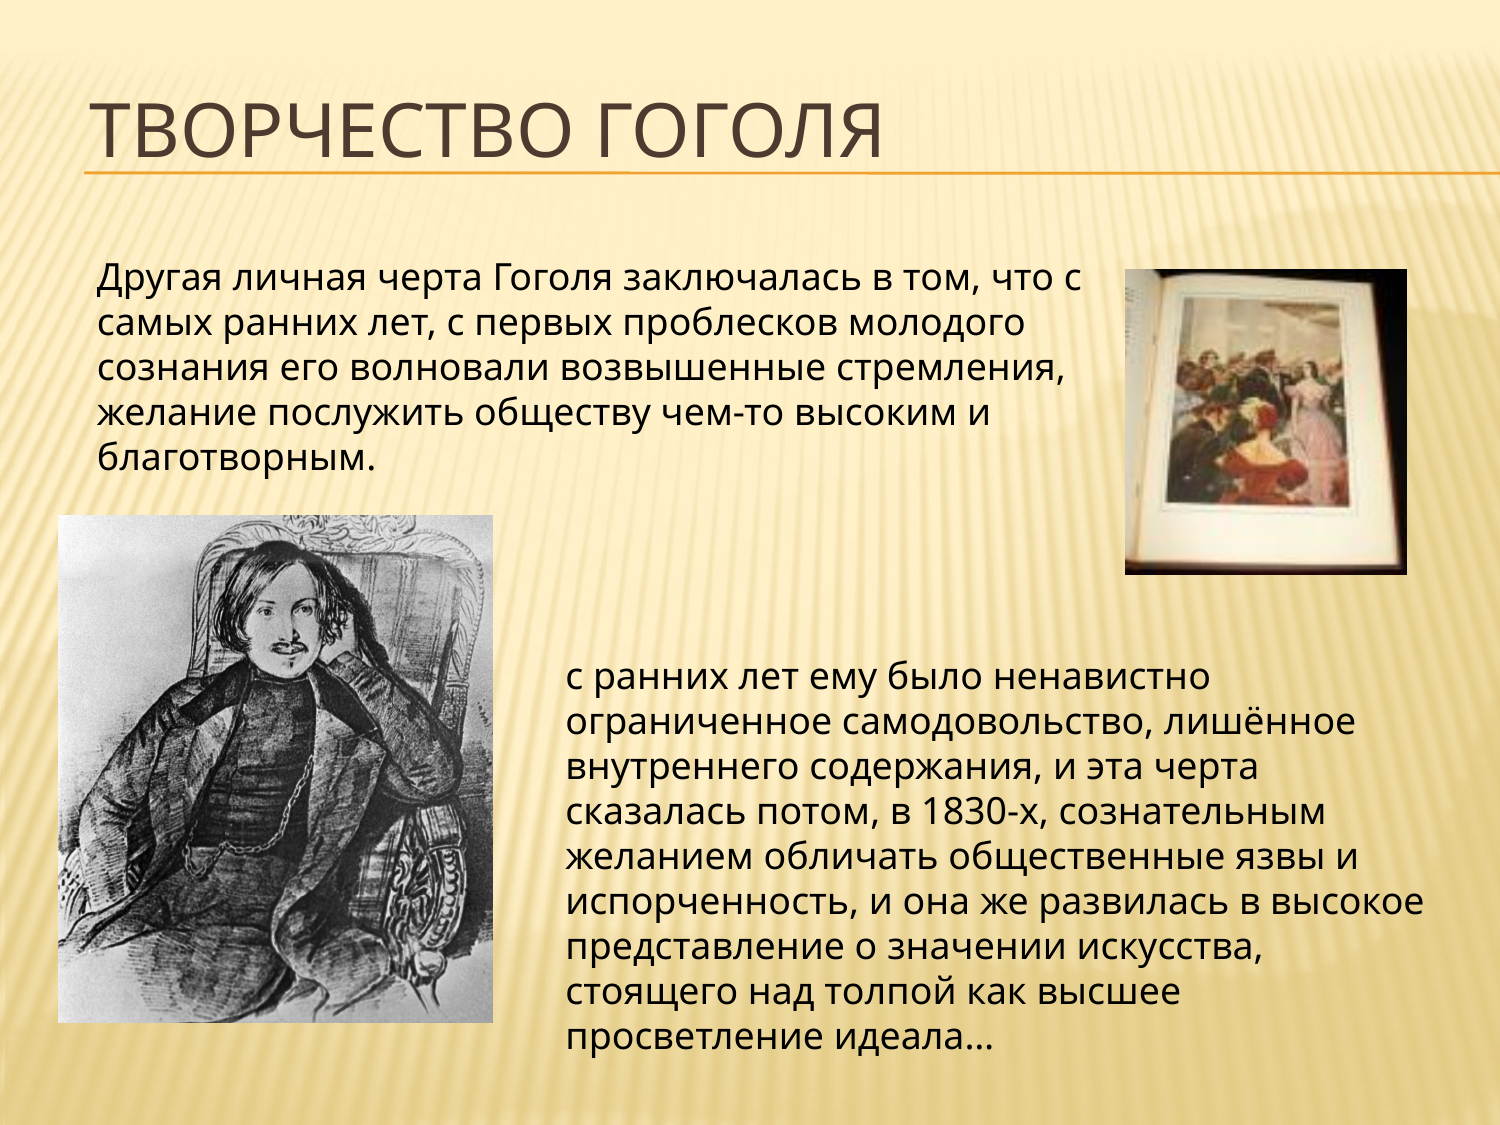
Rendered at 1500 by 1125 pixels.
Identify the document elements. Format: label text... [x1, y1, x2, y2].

picture [58, 515, 493, 1023]
text_box Другая личная черта Гоголя заключалась в том, что с самых ранних лет, с первых проблесков молодого сознания его волновали возвышенные стремления, желание послужить обществу чем-то высоким и благотворным. [82, 246, 1172, 486]
picture [1124, 269, 1407, 575]
text_box с ранних лет ему было ненавистно ограниченное самодовольство, лишённое внутреннего содержания, и эта черта сказалась потом, в 1830-х, сознательным желанием обличать общественные язвы и испорченность, и она же развилась в высокое представление о значении искусства, стоящего над толпой как высшее просветление идеала… [550, 644, 1454, 1065]
title Творчество гоголя [75, 58, 1500, 197]
